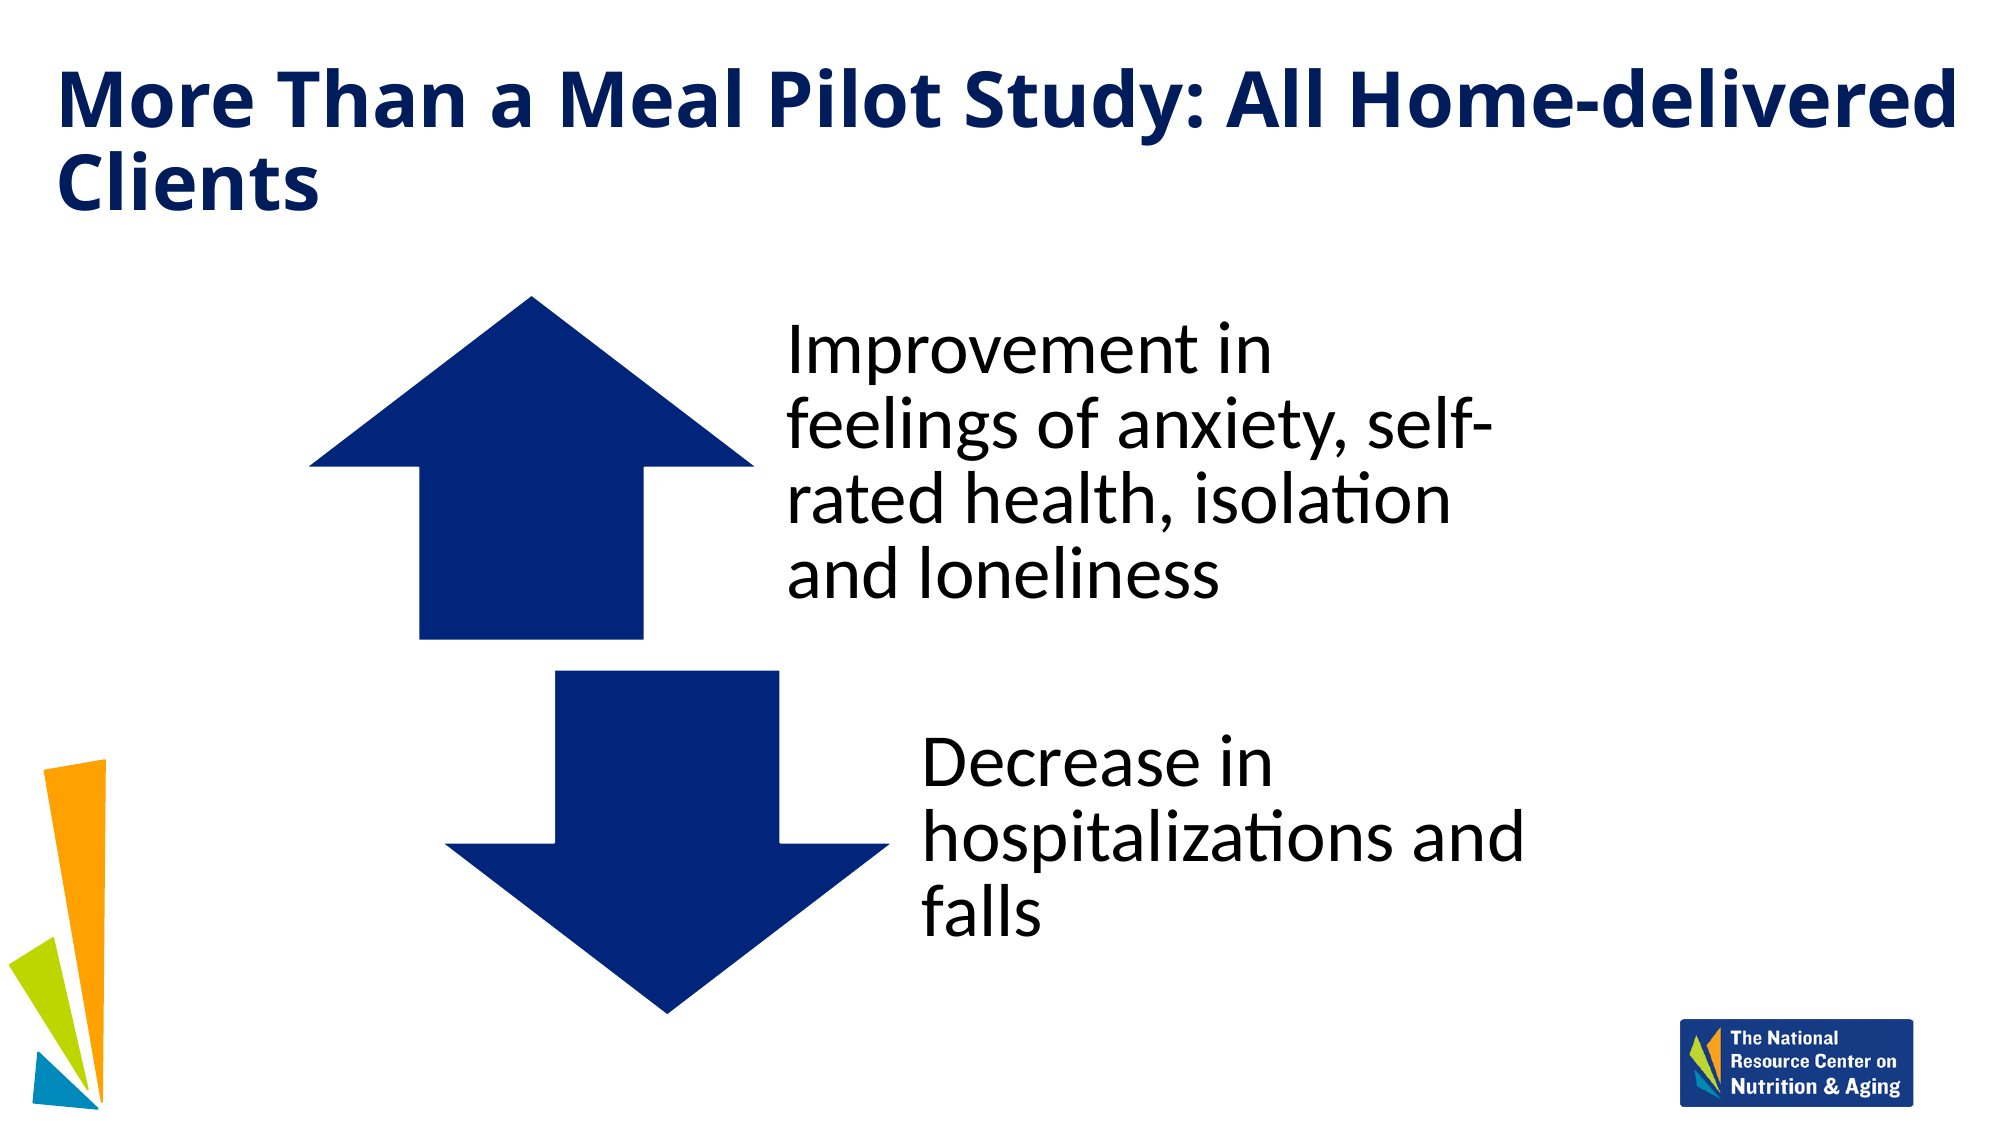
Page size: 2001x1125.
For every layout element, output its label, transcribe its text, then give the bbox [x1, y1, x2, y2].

title More Than a Meal Pilot Study: All Home-delivered Clients [40, 52, 2000, 236]
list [305, 294, 1677, 1016]
picture [1678, 1017, 1915, 1108]
